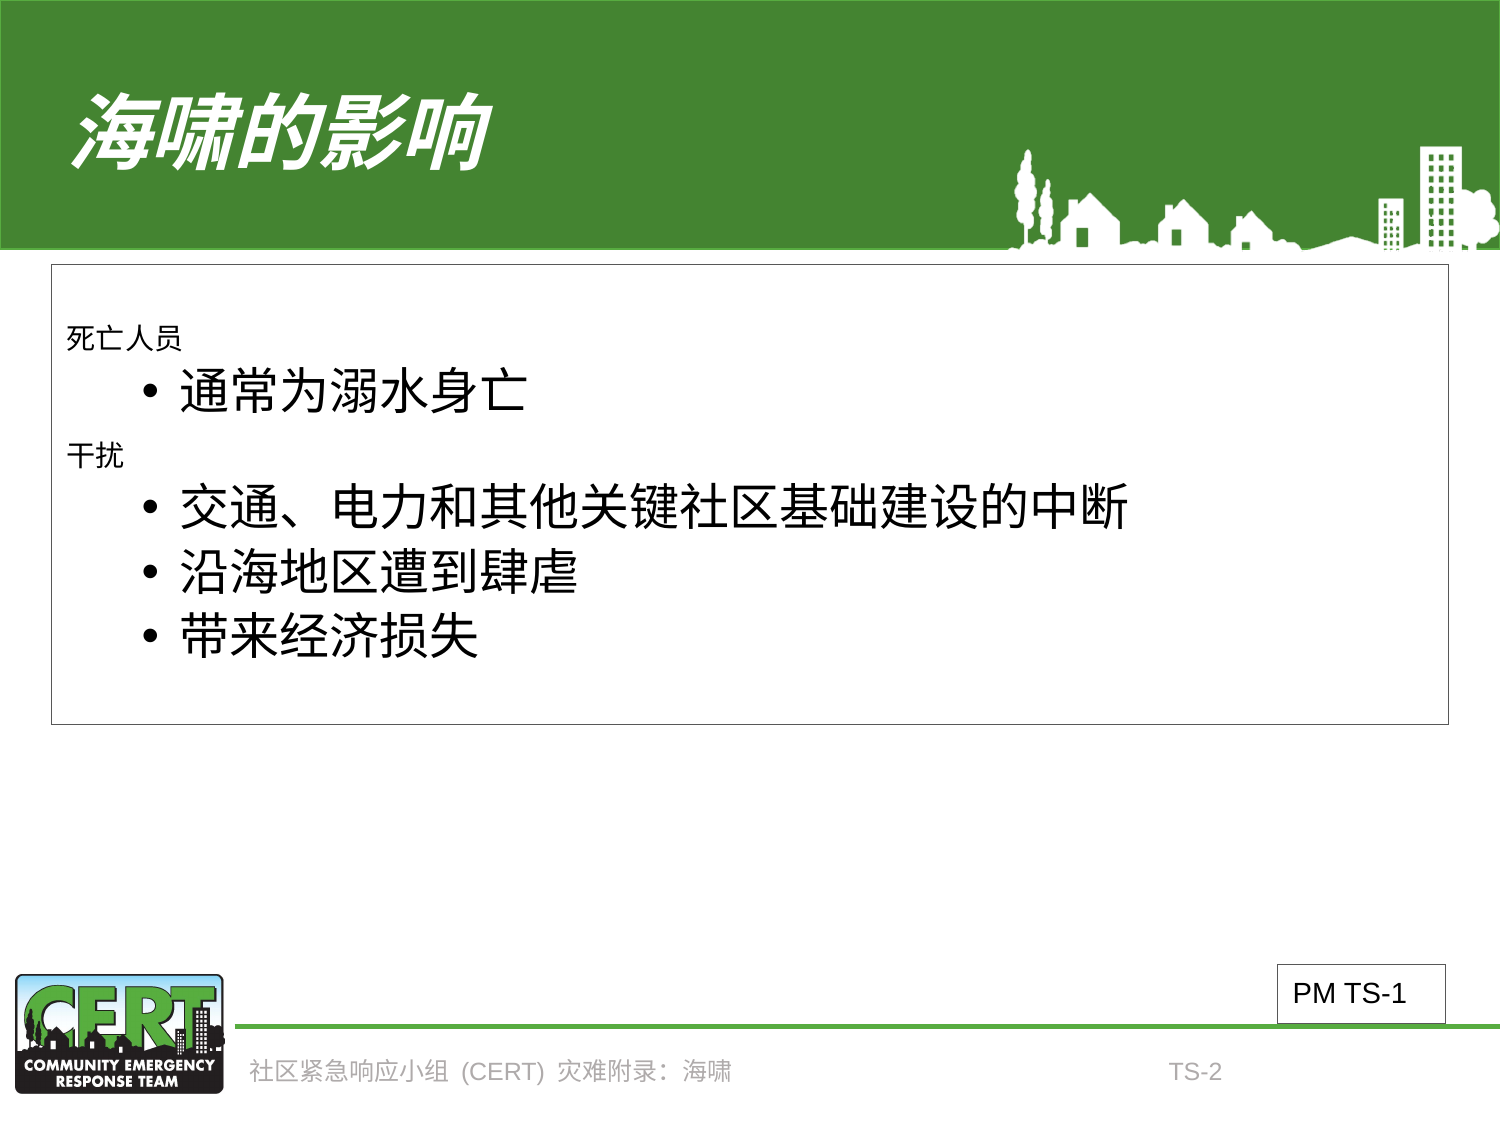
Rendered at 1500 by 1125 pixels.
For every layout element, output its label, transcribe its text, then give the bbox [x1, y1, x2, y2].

title 海啸的影响 [51, 52, 1005, 220]
list TS-2 [1153, 1047, 1450, 1098]
list 死亡人员 通常为溺水身亡 干扰 交通、电力和其他关键社区基础建设的中断 沿海地区遭到肆虐 带来经济损失 [51, 264, 1449, 725]
list PM TS-1 [1277, 964, 1446, 1024]
list 社区紧急响应小组 (CERT) 灾难附录：海啸 [234, 1047, 1127, 1098]
picture [14, 973, 225, 1094]
picture [1006, 139, 1500, 252]
